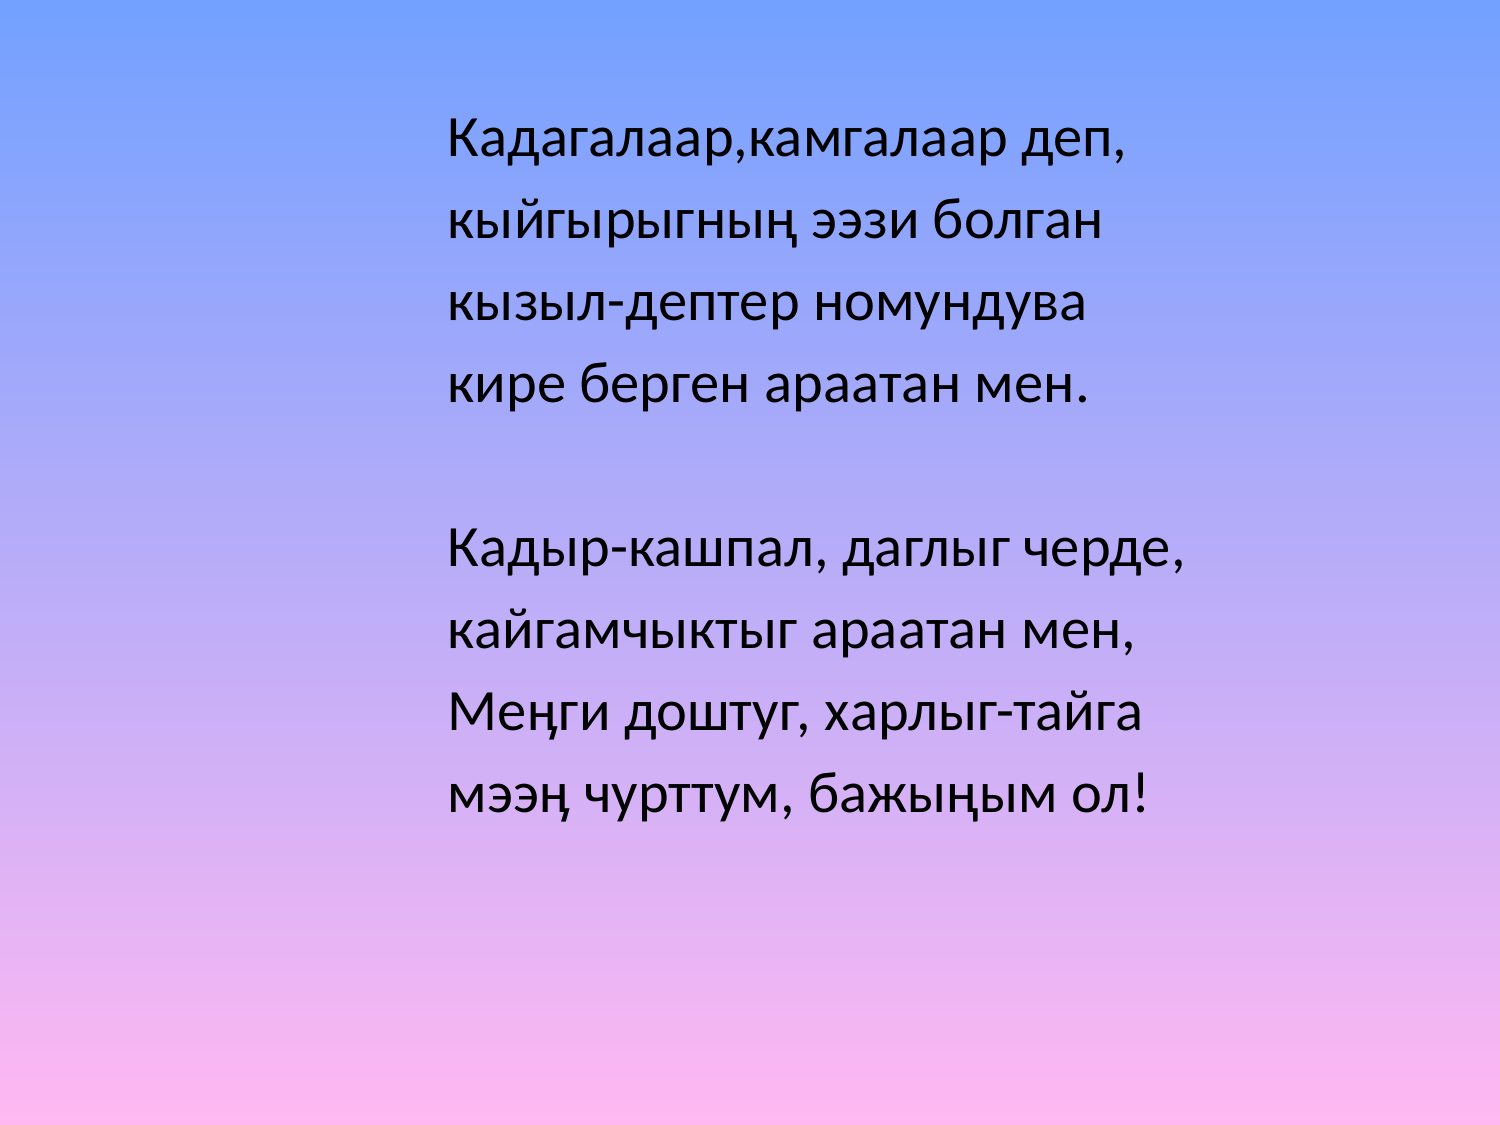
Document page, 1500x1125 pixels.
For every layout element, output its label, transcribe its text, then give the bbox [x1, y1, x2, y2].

list Кадагалаар,камгалаар деп, кыйгырыгның ээзи болган кызыл-дептер номундува кире берген араатан мен. Кадыр-кашпал, даглыг черде, кайгамчыктыг араатан мен, Меӊги доштуг, харлыг-тайга мээӊ чурттум, бажыңым ол! [75, 90, 1425, 1005]
